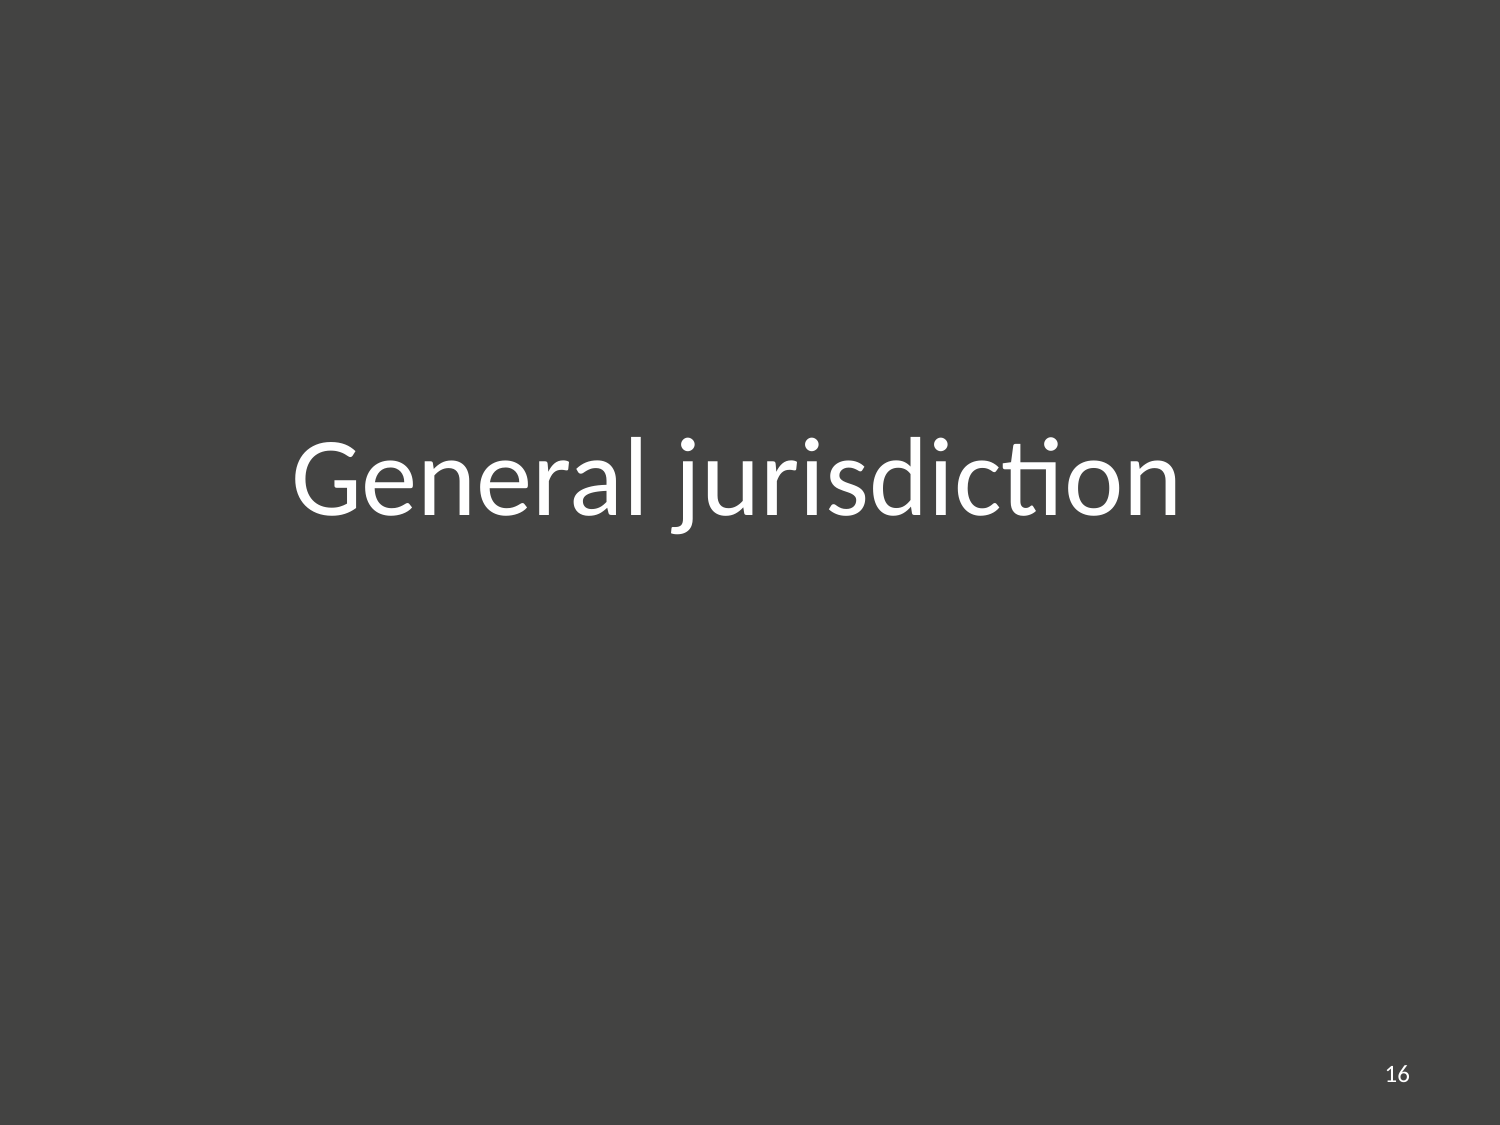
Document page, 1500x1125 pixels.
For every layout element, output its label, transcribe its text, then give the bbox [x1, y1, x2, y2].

title General jurisdiction [112, 349, 1388, 591]
slide_number 16 [1074, 1042, 1425, 1103]
